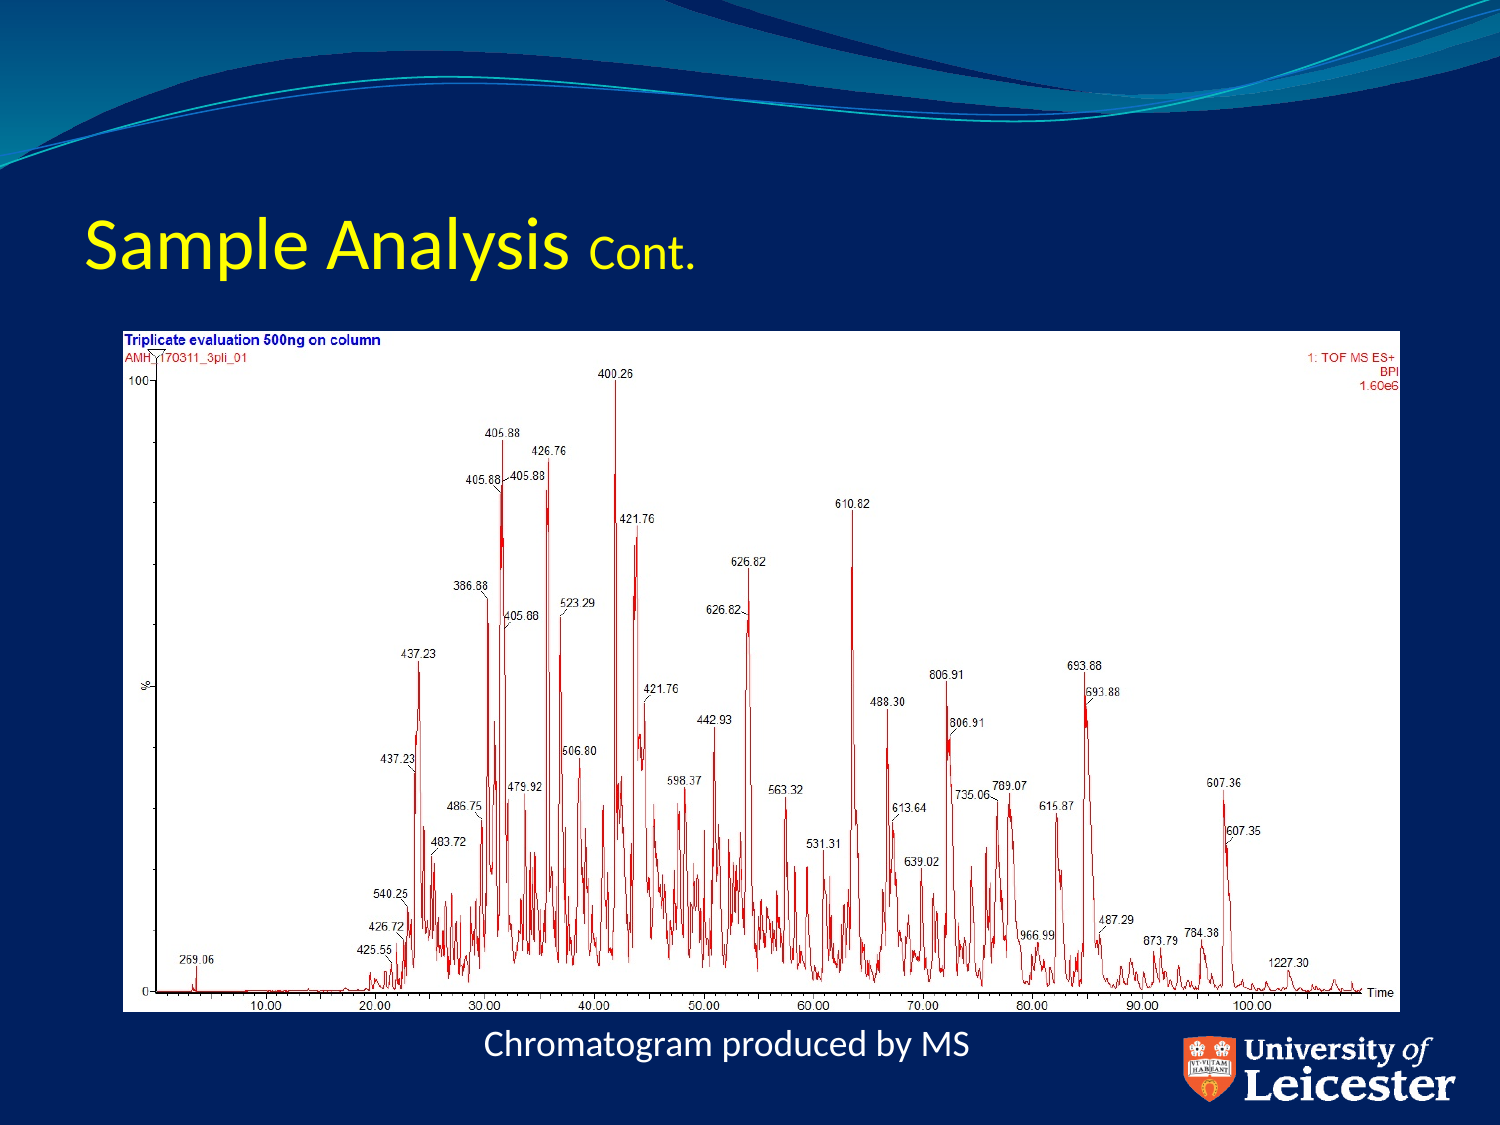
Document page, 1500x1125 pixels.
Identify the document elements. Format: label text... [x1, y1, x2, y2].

text_box Sample Analysis Cont. [70, 187, 786, 293]
text_box Chromatogram produced by MS [469, 1024, 986, 1072]
picture [123, 331, 1400, 1012]
picture [1183, 1036, 1456, 1102]
